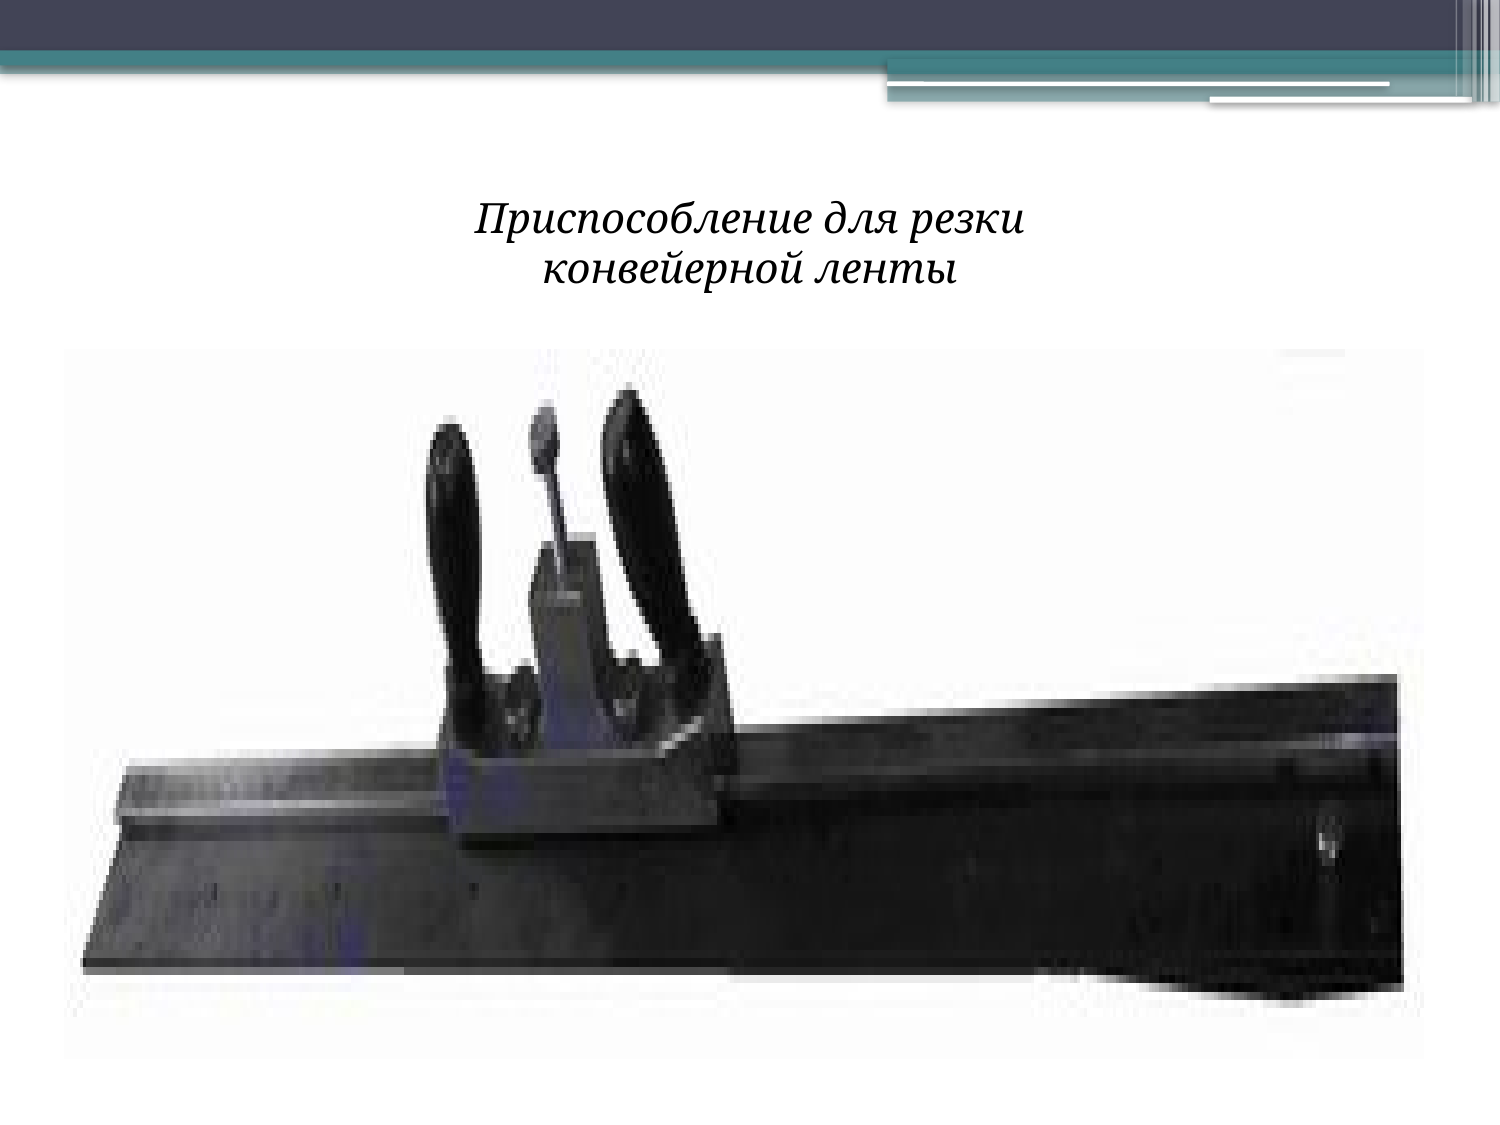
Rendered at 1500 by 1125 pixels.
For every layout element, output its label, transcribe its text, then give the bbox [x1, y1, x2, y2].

picture [64, 349, 1424, 1059]
text_box Приспособление для резки конвейерной ленты [374, 184, 1125, 300]
